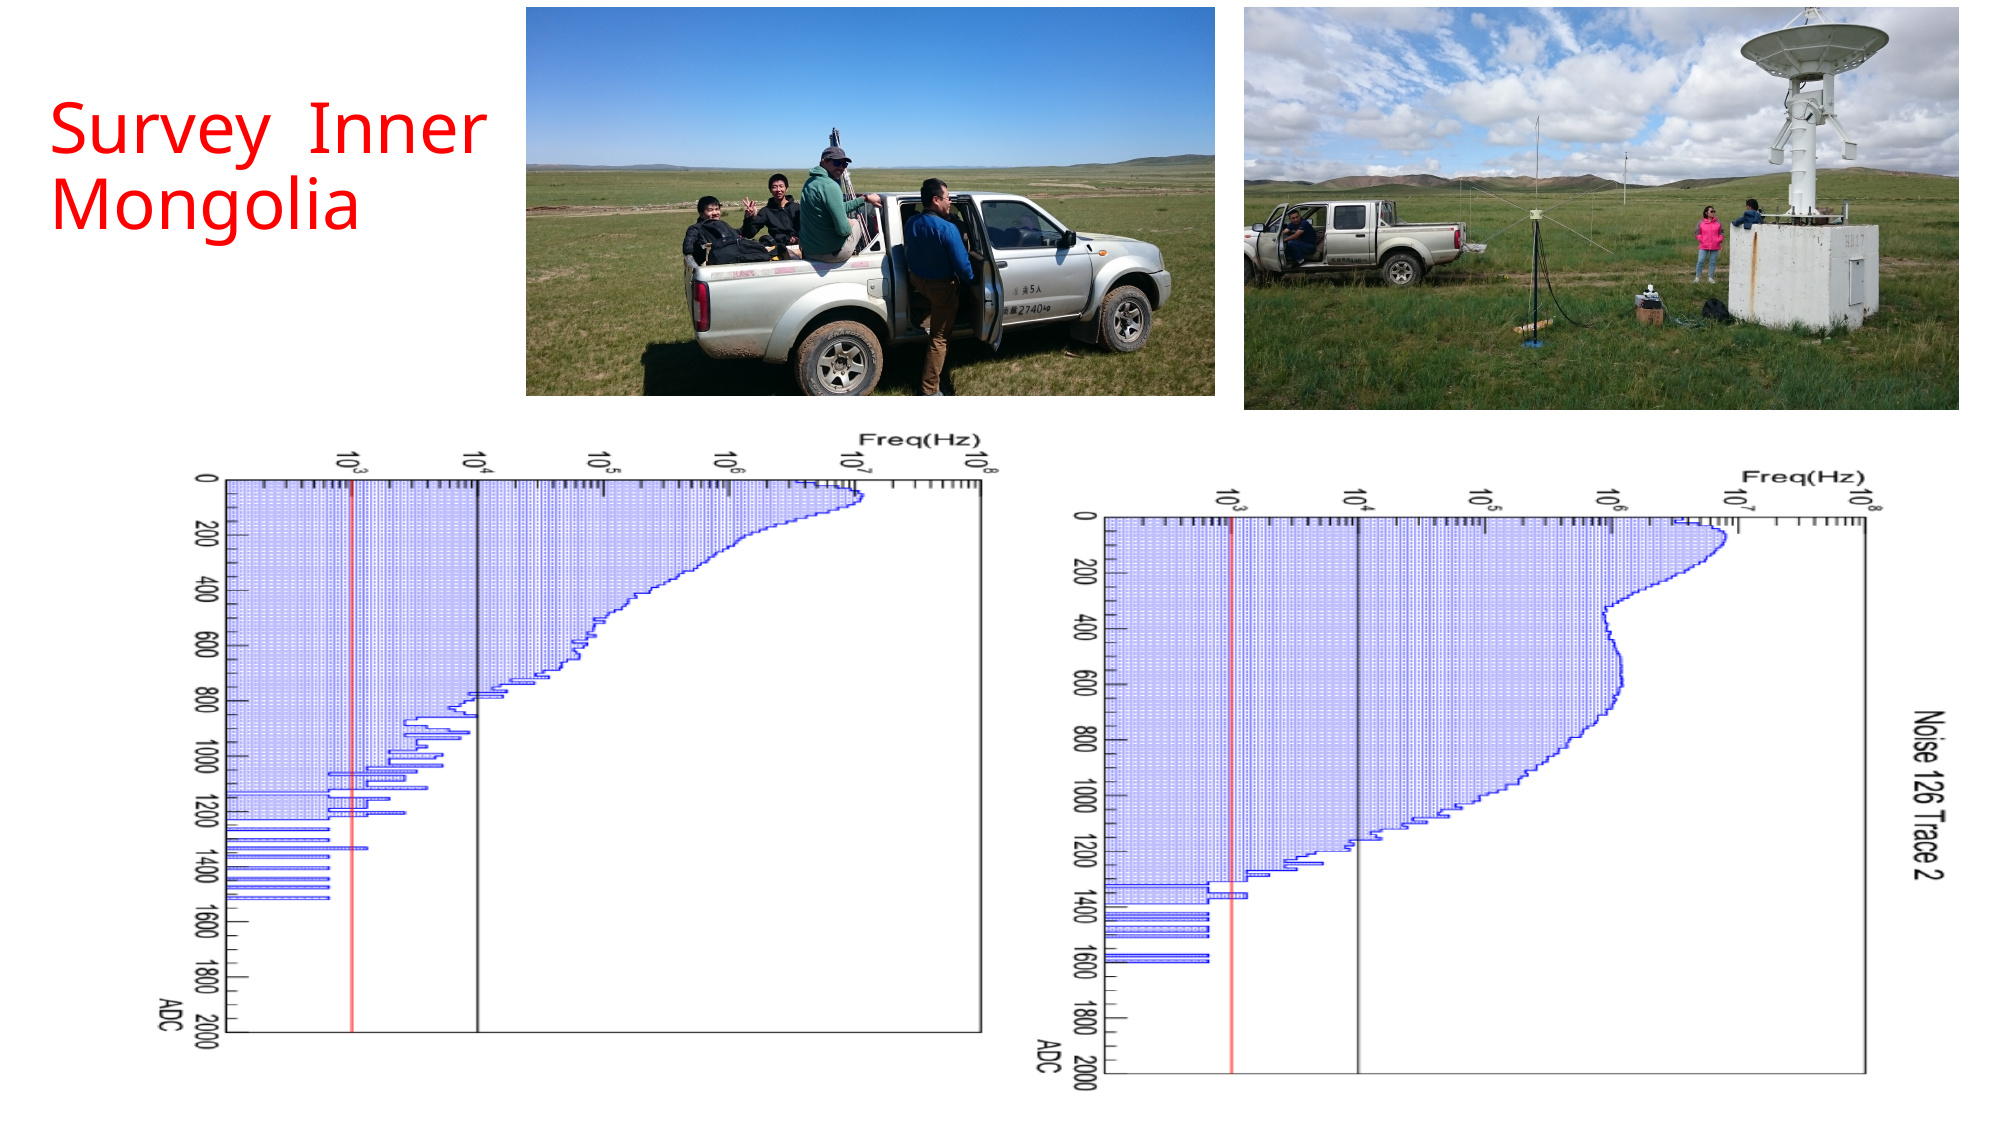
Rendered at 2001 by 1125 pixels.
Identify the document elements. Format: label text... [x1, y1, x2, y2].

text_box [135, 410, 1960, 1125]
title Survey Inner Mongolia [34, 59, 525, 278]
picture [1244, 7, 1960, 410]
picture [525, 7, 1215, 396]
